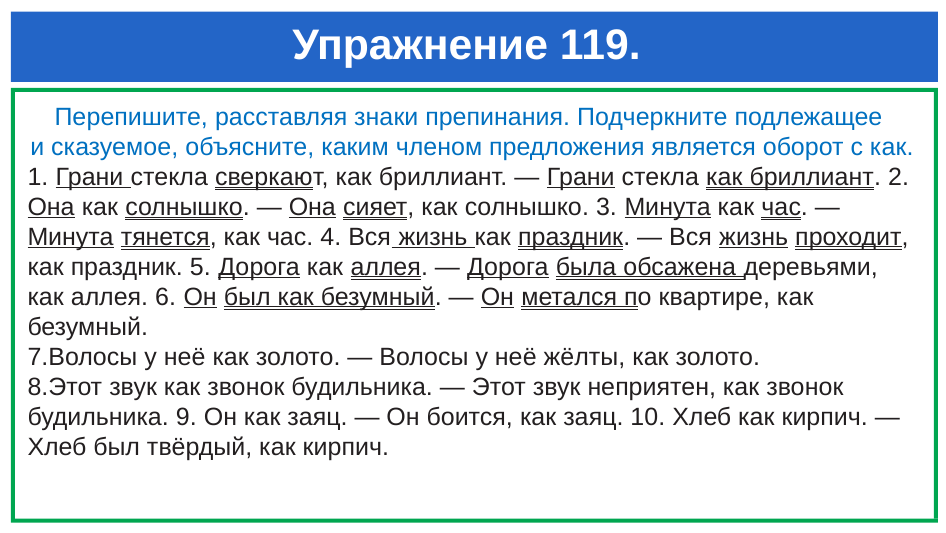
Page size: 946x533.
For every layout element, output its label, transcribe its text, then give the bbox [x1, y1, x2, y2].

title Упражнение 119. [49, 16, 897, 69]
list Перепишите, расставляя знаки препинания. Подчеркните подлежащее и сказуемое, объясните, каким членом предложения является оборот с как. 1. Грани стекла сверкают, как бриллиант. — Грани стекла как бриллиант. 2. Она как солнышко. — Она сияет, как солнышко. 3. Минута как час. — Минута тянется, как час. 4. Вся жизнь как праздник. — Вся жизнь проходит, как праздник. 5. Дорога как аллея. — Дорога была обсажена деревьями, как аллея. 6. Он был как безумный. — Он метался по квартире, как безумный. 7.Волосы у неё как золото. — Волосы у неё жёлты, как золото. 8.Этот звук как звонок будильника. — Этот звук неприятен, как звонок будильника. 9. Он как заяц. — Он боится, как заяц. 10. Хлеб как кирпич. — Хлеб был твёрдый, как кирпич. [27, 100, 919, 465]
